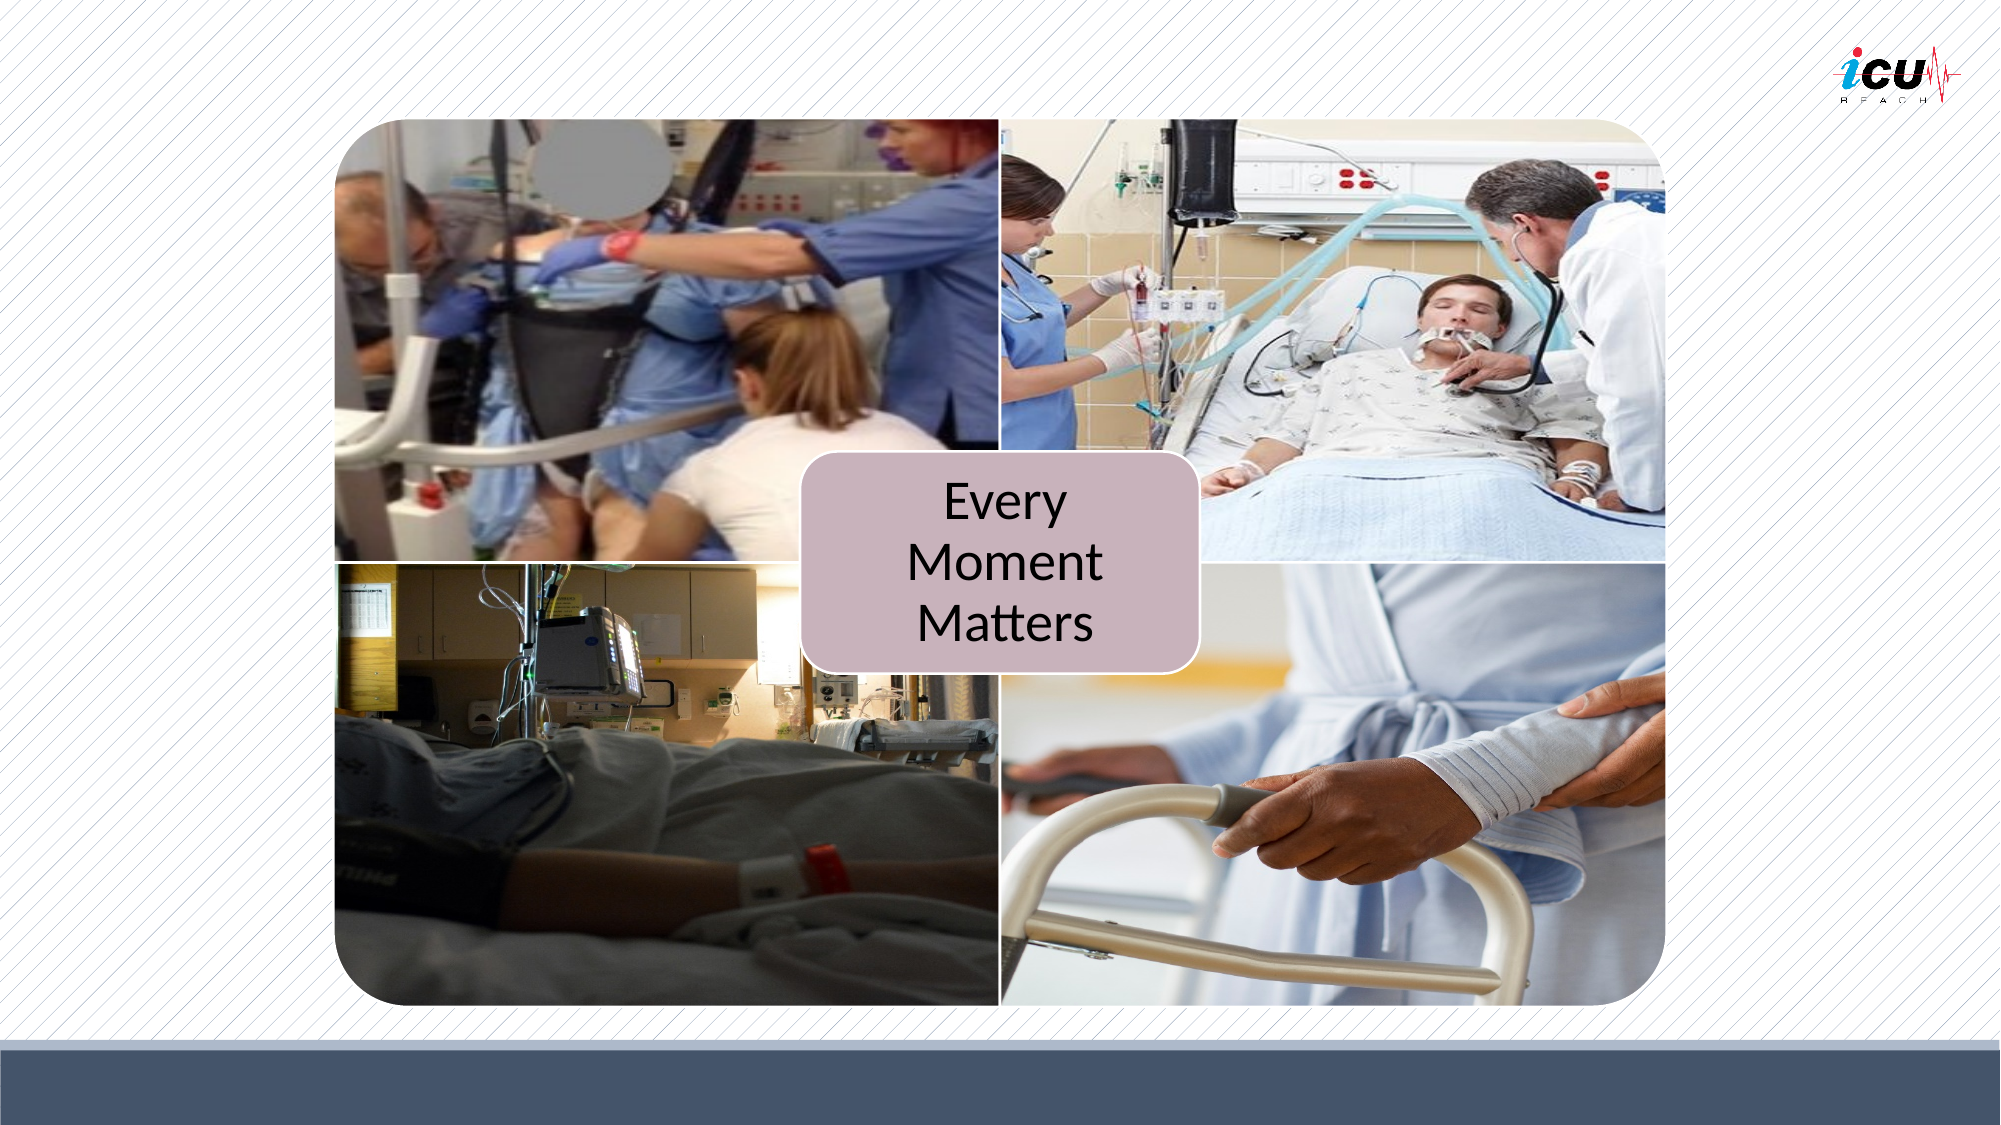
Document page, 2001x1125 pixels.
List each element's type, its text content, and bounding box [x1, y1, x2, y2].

title Every moment matters [350, 47, 2000, 209]
list Delirium prevention Progressive mobility Sleep promotion [1674, 284, 2000, 963]
picture [1823, 36, 1965, 47]
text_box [332, 117, 1668, 1008]
